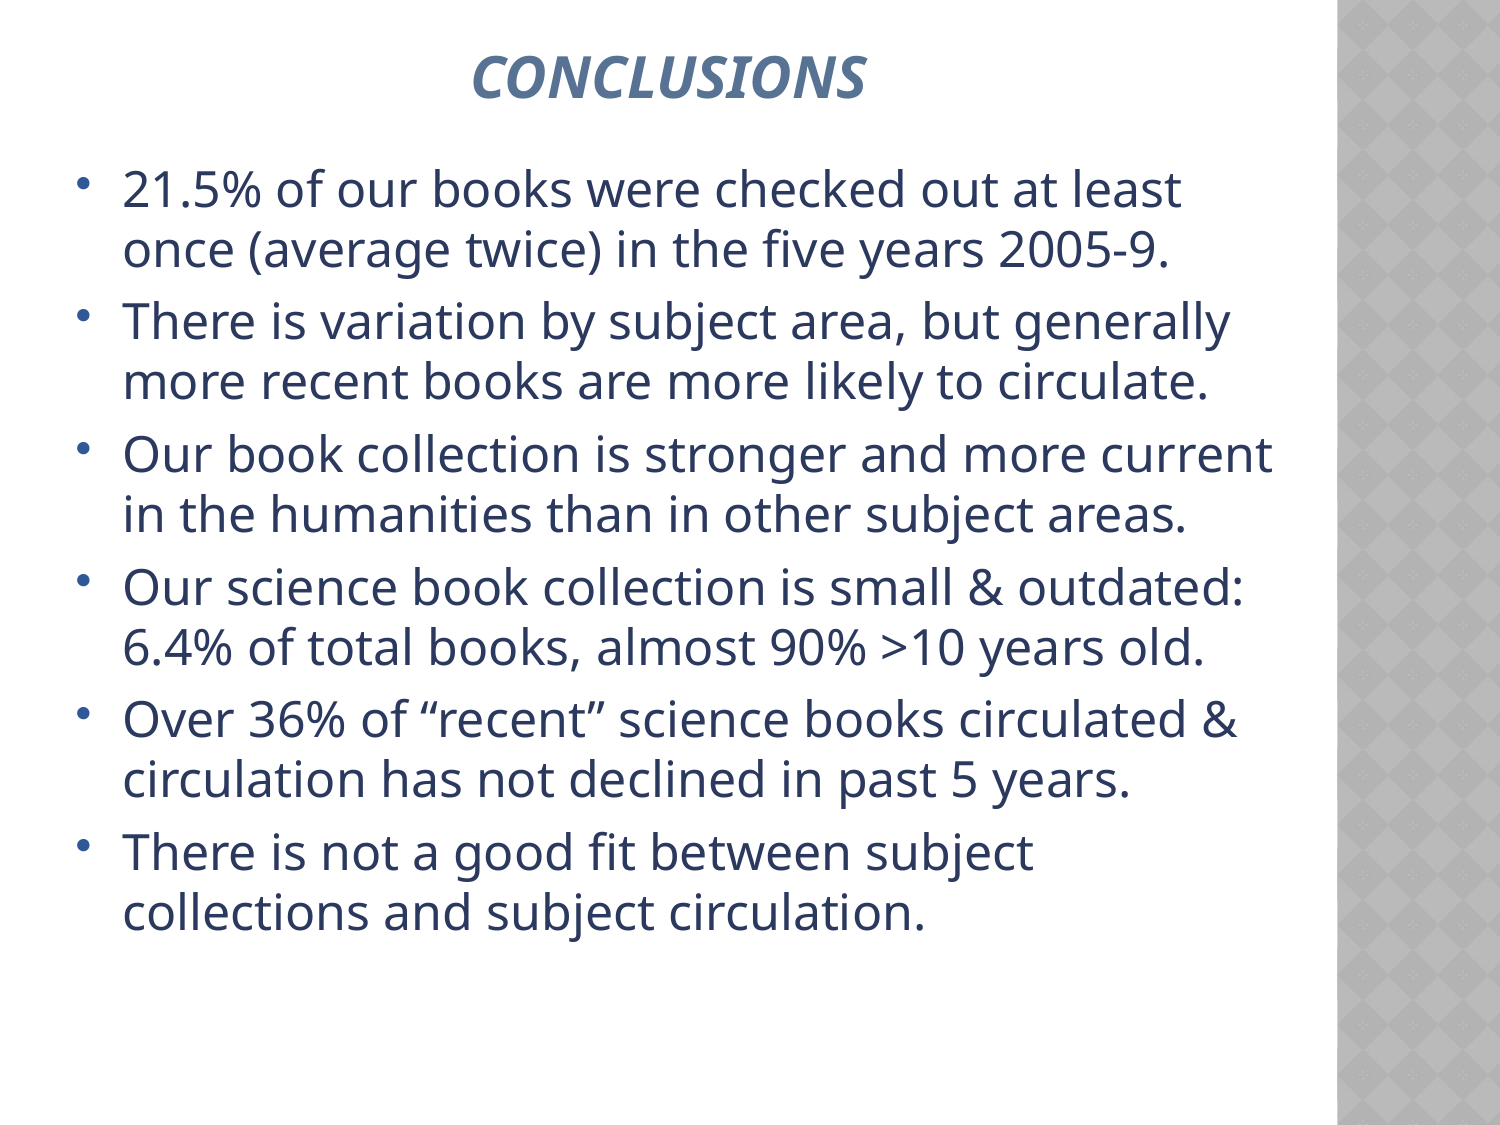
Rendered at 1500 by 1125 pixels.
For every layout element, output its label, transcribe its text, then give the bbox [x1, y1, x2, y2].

list 21.5% of our books were checked out at least once (average twice) in the five years 2005-9. There is variation by subject area, but generally more recent books are more likely to circulate. Our book collection is stronger and more current in the humanities than in other subject areas. Our science book collection is small & outdated: 6.4% of total books, almost 90% >10 years old. Over 36% of “recent” science books circulated & circulation has not declined in past 5 years. There is not a good fit between subject collections and subject circulation. [62, 149, 1300, 1060]
title conclusions [75, 24, 1263, 110]
